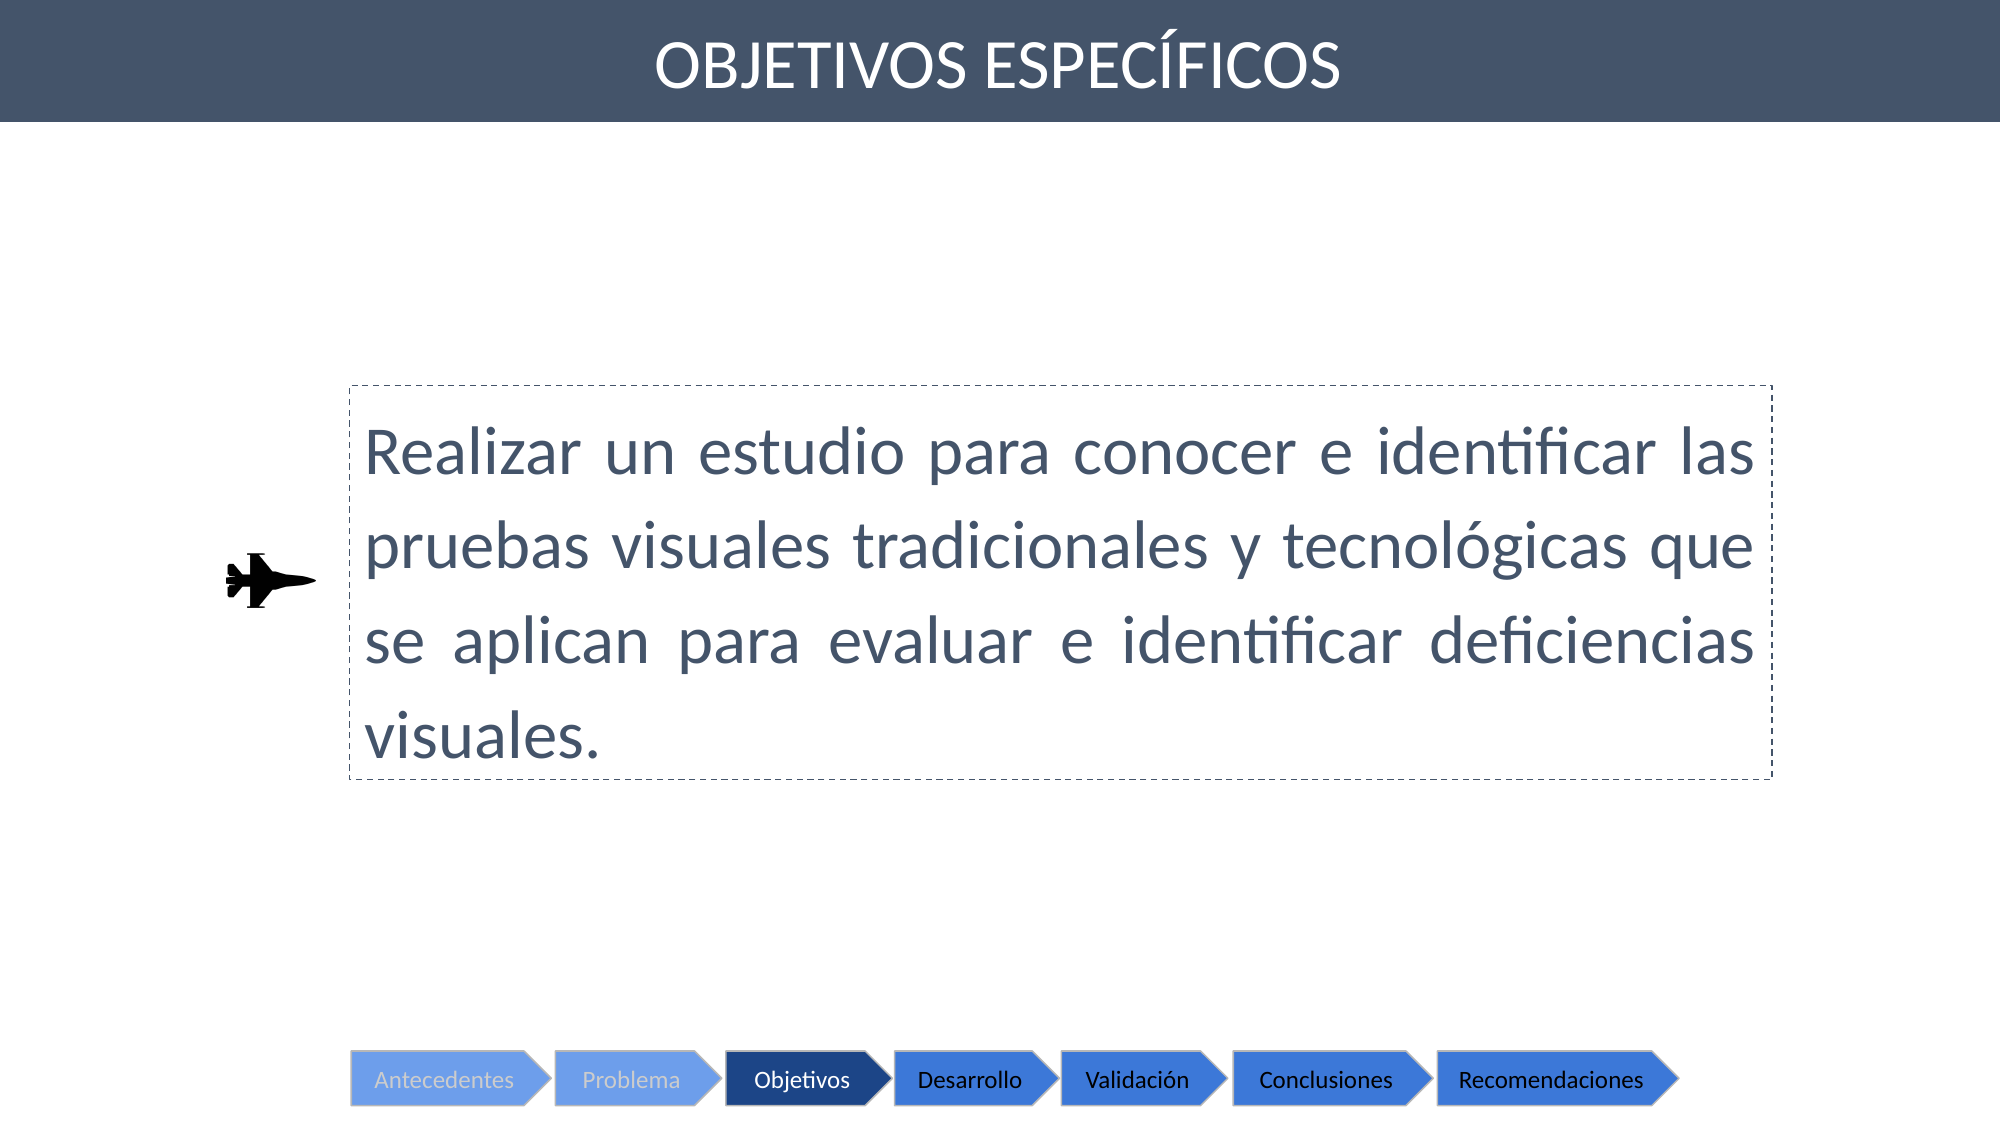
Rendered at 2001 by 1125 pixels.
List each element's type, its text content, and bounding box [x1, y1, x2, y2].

text_box Recomendaciones [1437, 1051, 1680, 1106]
text_box Desarrollo [894, 1051, 1060, 1106]
text_box Objetivos [725, 1051, 893, 1106]
text_box Problema [555, 1051, 722, 1106]
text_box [225, 385, 1773, 772]
text_box OBJETIVOS ESPECÍFICOS [0, 0, 2000, 122]
text_box Antecedentes [351, 1051, 552, 1106]
text_box Conclusiones [1233, 1051, 1434, 1106]
text_box Validación [1061, 1051, 1228, 1106]
